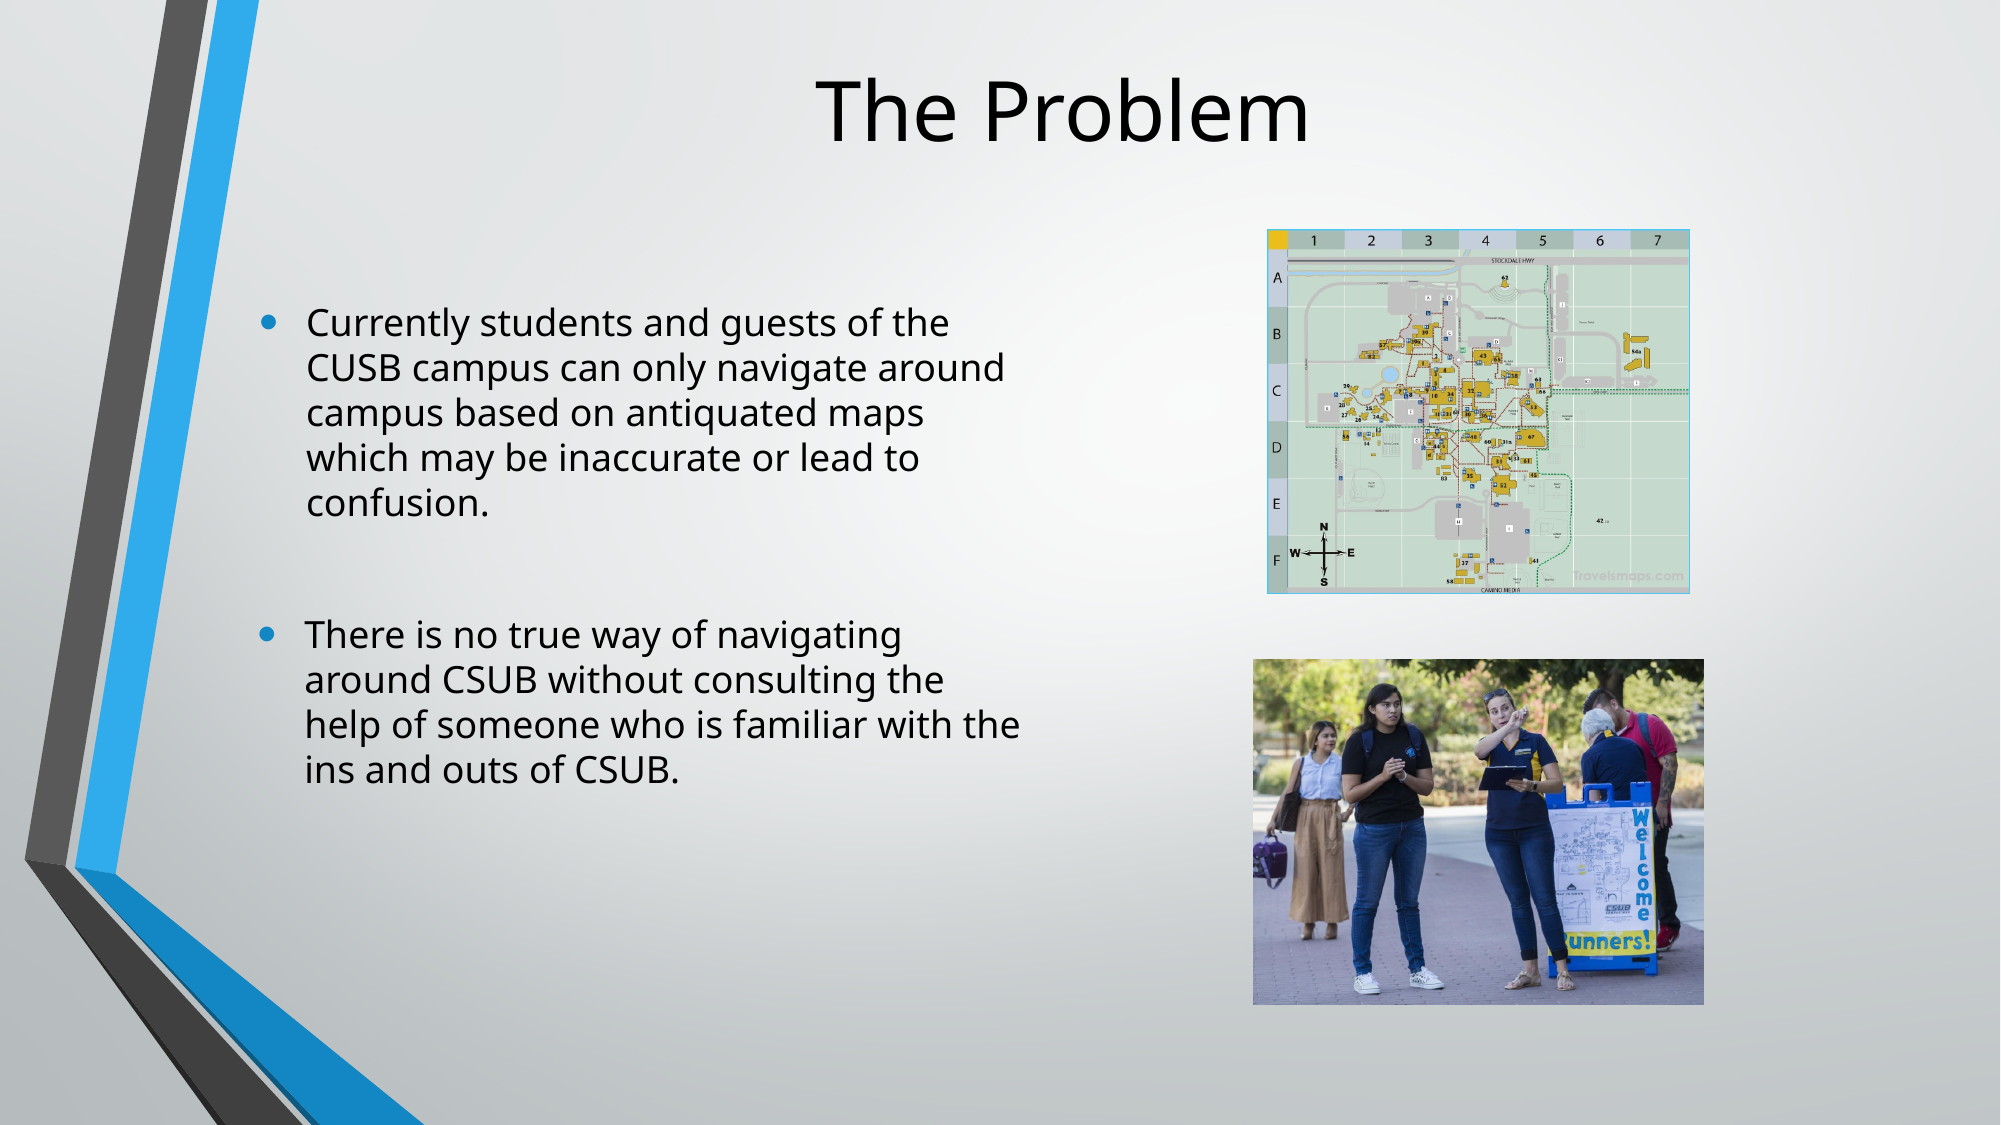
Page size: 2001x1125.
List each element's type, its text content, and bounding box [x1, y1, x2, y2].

title The Problem [243, 0, 1884, 218]
list Currently students and guests of the CUSB campus can only navigate around campus based on antiquated maps which may be inaccurate or lead to confusion. [244, 308, 1046, 516]
picture [1266, 229, 1691, 594]
list There is no true way of navigating around CSUB without consulting the help of someone who is familiar with the ins and outs of CSUB. [242, 609, 1046, 793]
picture [1253, 659, 1705, 1006]
